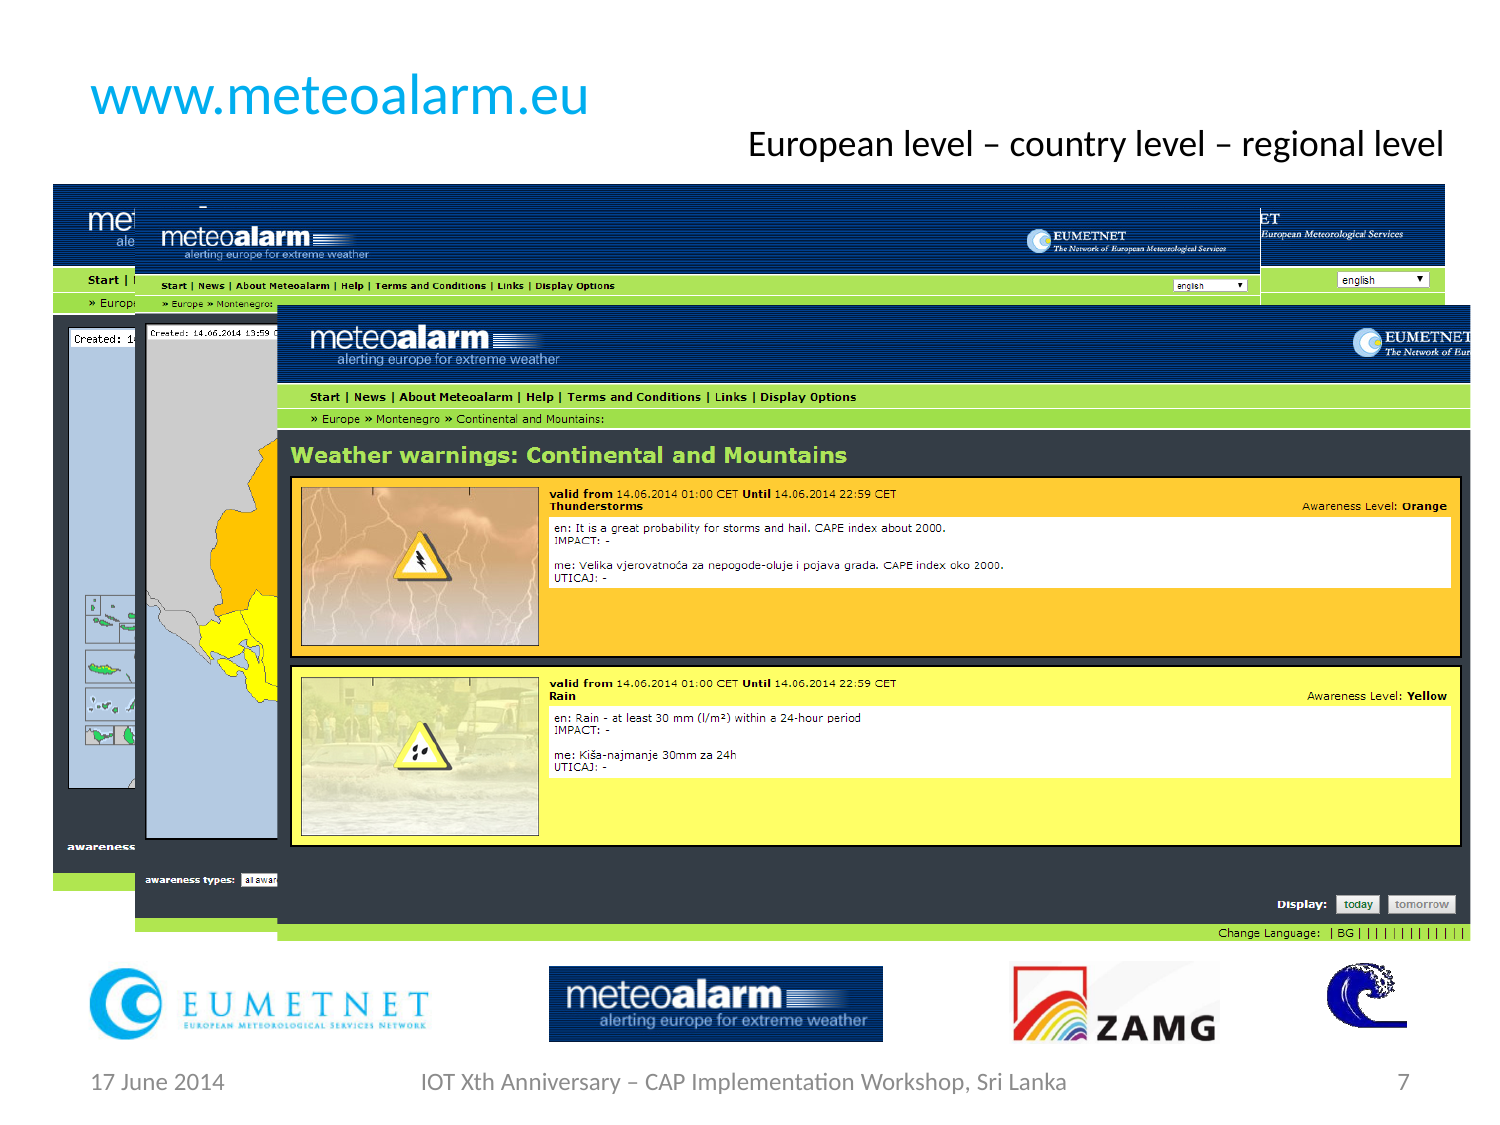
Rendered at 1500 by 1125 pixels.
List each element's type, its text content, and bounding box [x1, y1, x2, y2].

picture [79, 961, 443, 1047]
slide_number 7 [1222, 1058, 1425, 1103]
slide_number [75, 1058, 266, 1103]
picture [549, 966, 883, 1042]
picture [1316, 955, 1407, 1032]
footer IOT Xth Anniversary – CAP Implementation Workshop, Sri Lanka [301, 1058, 1188, 1103]
title www.meteoalarm.eu [75, 33, 1424, 149]
text_box European level – country level – regional level [733, 112, 1460, 172]
picture [1009, 961, 1220, 1044]
picture [52, 183, 1471, 942]
